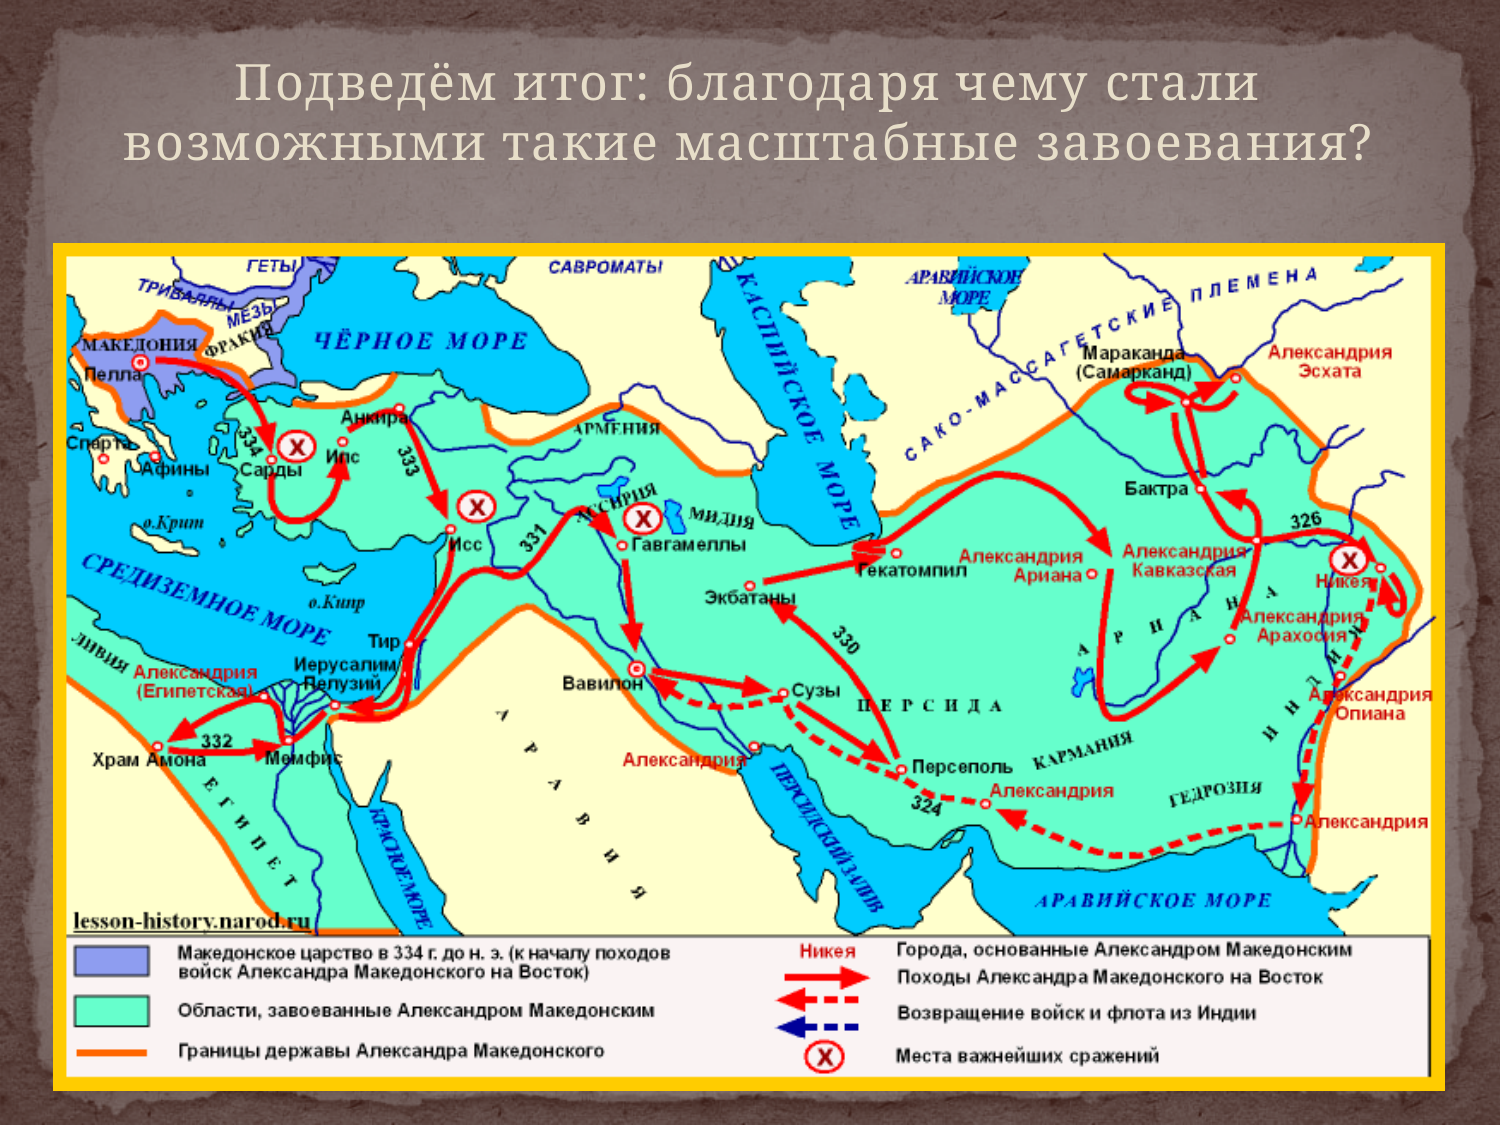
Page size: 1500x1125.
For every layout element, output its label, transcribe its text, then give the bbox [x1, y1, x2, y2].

picture [53, 243, 1445, 1091]
list Подведём итог: благодаря чему стали возможными такие масштабные завоевания? [98, 42, 1399, 205]
